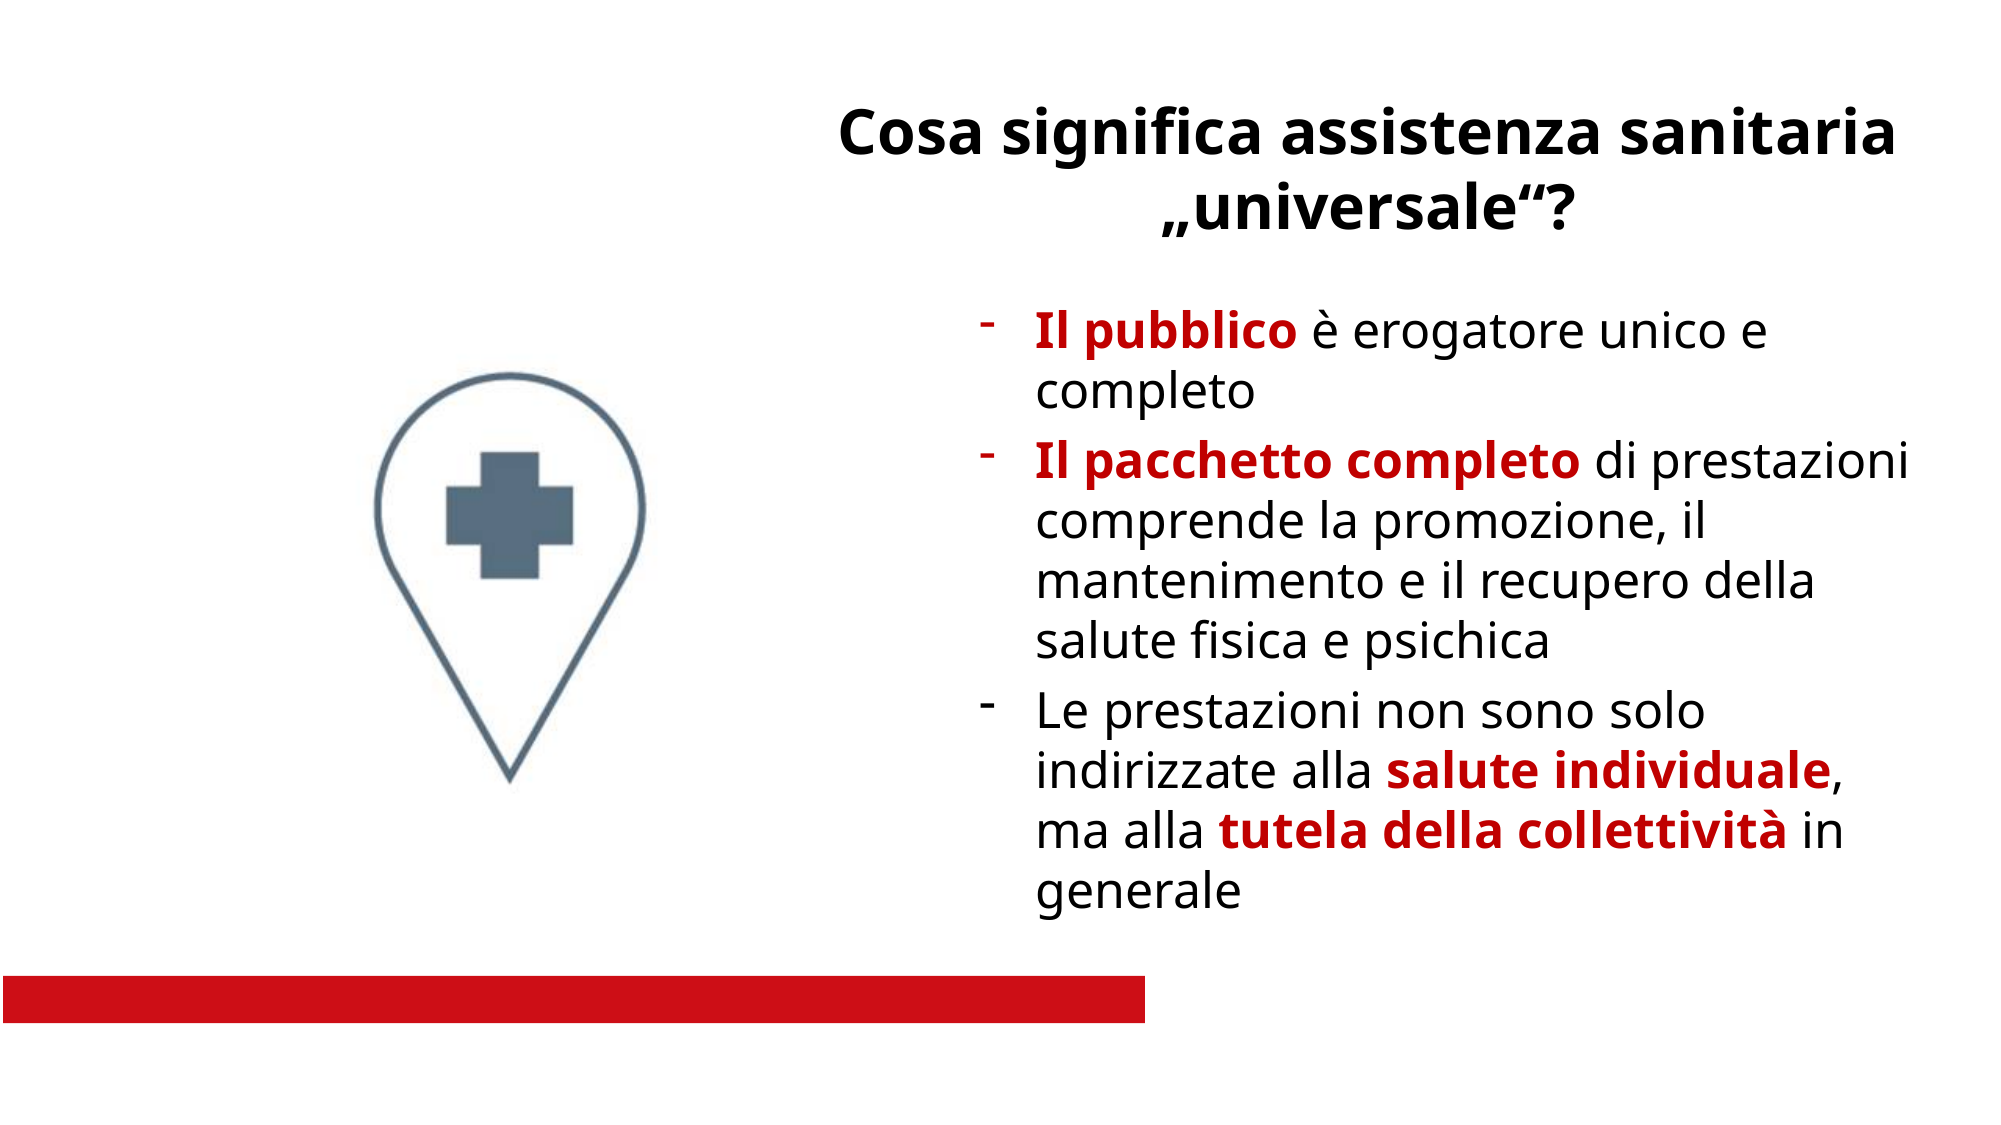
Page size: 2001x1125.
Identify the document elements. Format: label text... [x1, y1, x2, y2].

text_box Il pubblico è erogatore unico e completo Il pacchetto completo di prestazioni comprende la promozione, il mantenimento e il recupero della salute fisica e psichica Le prestazioni non sono solo indirizzate alla salute individuale, ma alla tutela della collettività in generale [964, 290, 1926, 941]
title Cosa significa assistenza sanitaria „universale“? [811, 78, 1926, 256]
picture [207, 255, 812, 858]
